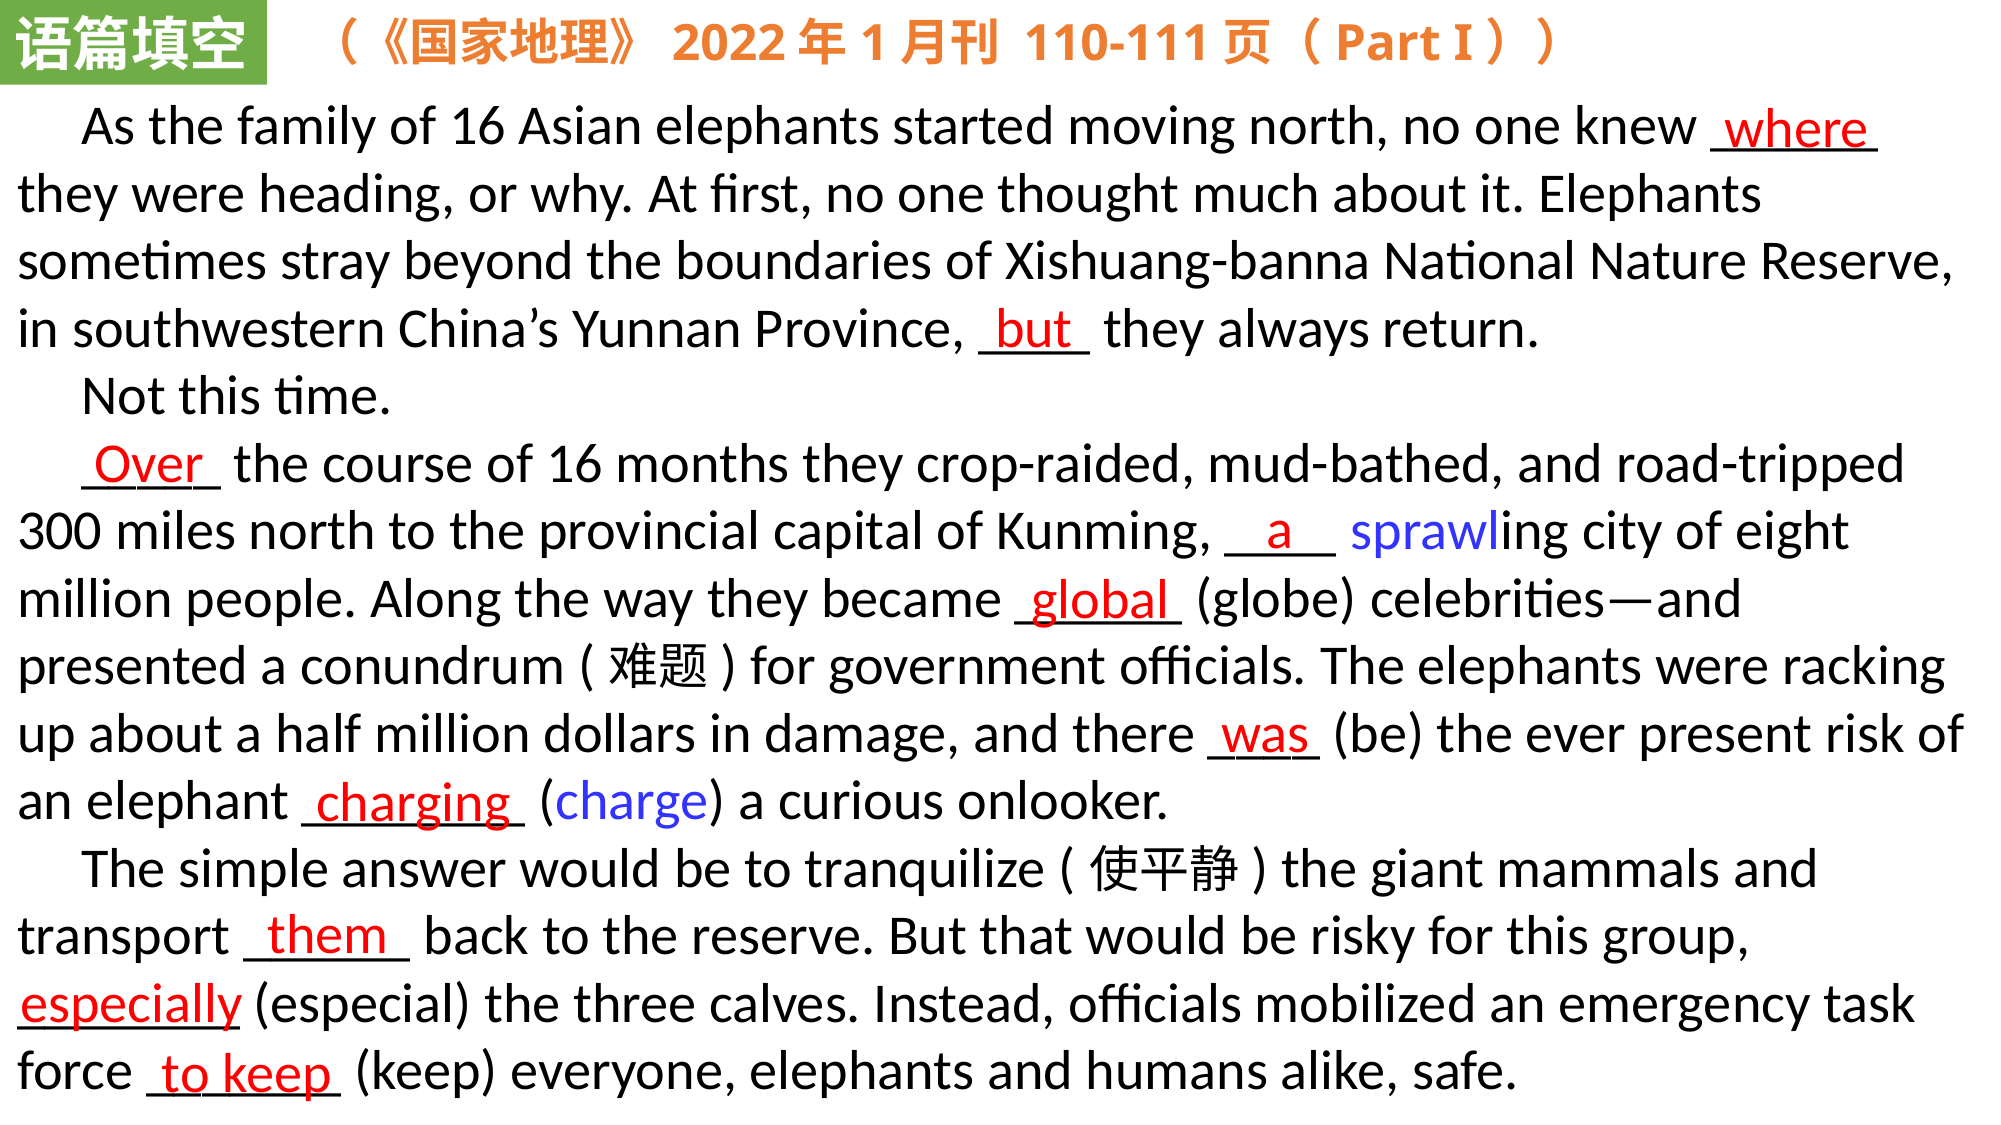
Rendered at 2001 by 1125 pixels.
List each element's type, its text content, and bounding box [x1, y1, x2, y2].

text_box （《国家地理》2022年1月刊 110-111页（Part I）） [295, 3, 1823, 79]
text_box them [252, 889, 404, 972]
text_box where [1709, 83, 1884, 167]
text_box but [980, 284, 1088, 367]
text_box especially [5, 958, 348, 1042]
text_box charging [301, 757, 526, 840]
text_box As the family of 16 Asian elephants started moving north, no one knew ______ they were heading, or why. At first, no one thought much about it. Elephants sometimes stray beyond the boundaries of Xishuang-banna National Nature Reserve, in southwestern China’s Yunnan Province, ____ they always return. Not this time. _____ the course of 16 months they crop-raided, mud-bathed, and road-tripped 300 miles north to the provincial capital of Kunming, ____ sprawling city of eight million people. Along the way they became ______ (globe) celebrities—and presented a conundrum (难题) for government officials. The elephants were racking up about a half million dollars in damage, and there ____ (be) the ever present risk of an elephant ________ (charge) a curious onlooker. The simple answer would be to tranquilize (使平静) the giant mammals and transport ______ back to the reserve. But that would be risky for this group, ________ (especial) the three calves. Instead, officials mobilized an emergency task force _______ (keep) everyone, elephants and humans alike, safe. [2, 81, 1983, 1109]
text_box global [1016, 554, 1186, 637]
text_box to keep [147, 1042, 347, 1111]
text_box Over [79, 418, 220, 501]
text_box a [1251, 484, 1348, 567]
text_box 语篇填空 [0, 0, 267, 85]
text_box was [1206, 688, 1338, 771]
